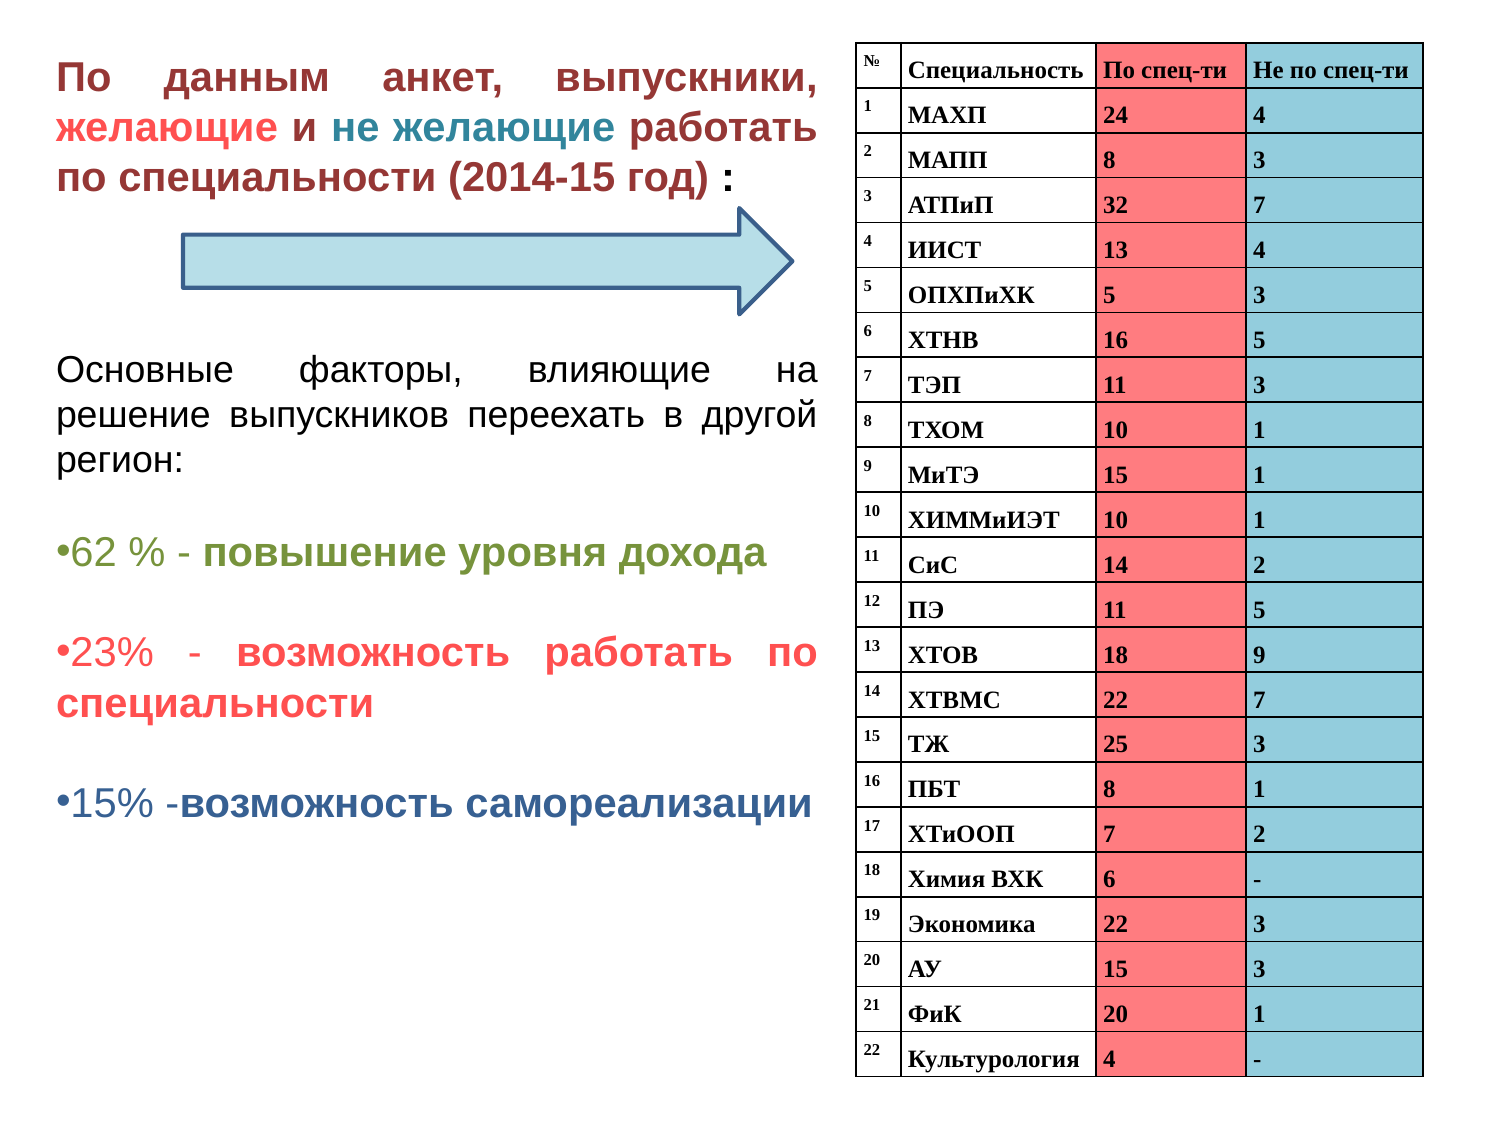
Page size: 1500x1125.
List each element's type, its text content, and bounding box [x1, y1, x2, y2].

table_cell 17 [857, 808, 900, 851]
table_cell 5 [1247, 313, 1422, 356]
table_cell 4 [1247, 223, 1422, 267]
table_cell 8 [1097, 134, 1245, 177]
table_cell 3 [1247, 942, 1422, 986]
table_cell 2 [1247, 538, 1422, 581]
table_cell ХТВМС [902, 673, 1095, 716]
table_cell ПБТ [902, 763, 1095, 806]
table_cell 15 [1097, 942, 1245, 986]
table_cell МАПП [902, 134, 1095, 177]
table_cell - [1247, 1032, 1422, 1076]
table_cell 12 [857, 583, 900, 626]
table_cell 2 [1247, 808, 1422, 851]
table_cell 9 [857, 448, 900, 491]
table_cell ФиК [902, 987, 1095, 1031]
table_cell АТПиП [902, 178, 1095, 222]
table_cell 5 [1247, 583, 1422, 626]
table_cell 20 [1097, 987, 1245, 1031]
table_cell 1 [1247, 763, 1422, 806]
table_cell 3 [857, 178, 900, 222]
table_cell СиС [902, 538, 1095, 581]
table_cell 4 [857, 223, 900, 267]
table_cell ХТНВ [902, 313, 1095, 356]
table_header Не по спец-ти [1247, 44, 1422, 87]
table_cell 9 [1247, 628, 1422, 671]
table_cell 20 [857, 942, 900, 986]
table_cell ТЭП [902, 358, 1095, 401]
table_cell 8 [1097, 763, 1245, 806]
table_cell 32 [1097, 178, 1245, 222]
table_cell 19 [857, 898, 900, 941]
table_cell 7 [857, 358, 900, 401]
table_cell 22 [857, 1032, 900, 1076]
table_cell 6 [857, 313, 900, 356]
table_cell 1 [857, 89, 900, 132]
table_cell 15 [1097, 448, 1245, 491]
table_cell ХИММиИЭТ [902, 493, 1095, 536]
table_cell 1 [1247, 403, 1422, 446]
table_cell Экономика [902, 898, 1095, 941]
table_cell ОПХПиХК [902, 268, 1095, 312]
table_cell 1 [1247, 448, 1422, 491]
table_cell 10 [857, 493, 900, 536]
table_header Специальность [902, 44, 1095, 87]
table_cell 3 [1247, 898, 1422, 941]
table_cell МиТЭ [902, 448, 1095, 491]
table_cell 25 [1097, 718, 1245, 761]
table_cell - [1247, 853, 1422, 896]
table_cell 7 [1247, 673, 1422, 716]
table_cell 8 [857, 403, 900, 446]
table_cell ХТОВ [902, 628, 1095, 671]
table_cell 16 [1097, 313, 1245, 356]
table_cell 1 [1247, 493, 1422, 536]
table_cell 22 [1097, 673, 1245, 716]
text_box По данным анкет, выпускники, желающие и не желающие работать по специальности (2014-15 год) : Основные факторы, влияющие на решение выпускников переехать в другой регион: 62 % - повышение уровня дохода 23% - возможность работать по специальности 15% -возможность самореализации [41, 42, 833, 833]
table_cell 4 [1247, 89, 1422, 132]
table_cell 13 [857, 628, 900, 671]
table_cell ИИСТ [902, 223, 1095, 267]
table_cell 3 [1247, 268, 1422, 312]
table_cell 18 [1097, 628, 1245, 671]
table_cell ПЭ [902, 583, 1095, 626]
table_cell 3 [1247, 358, 1422, 401]
table_cell 13 [1097, 223, 1245, 267]
table_cell 5 [857, 268, 900, 312]
table_cell МАХП [902, 89, 1095, 132]
table_cell 11 [1097, 583, 1245, 626]
table_cell 15 [857, 718, 900, 761]
table_cell 11 [857, 538, 900, 581]
table_cell 3 [1247, 718, 1422, 761]
table_cell АУ [902, 942, 1095, 986]
table_cell ТЖ [902, 718, 1095, 761]
table_cell 21 [857, 987, 900, 1031]
table_header № [857, 44, 900, 87]
table_cell 18 [857, 853, 900, 896]
table_cell 22 [1097, 898, 1245, 941]
table_header По спец-ти [1097, 44, 1245, 87]
table_cell ТХОМ [902, 403, 1095, 446]
table_cell Культурология [902, 1032, 1095, 1076]
table_cell 14 [857, 673, 900, 716]
table_cell 16 [857, 763, 900, 806]
table_cell 1 [1247, 987, 1422, 1031]
table_cell 2 [857, 134, 900, 177]
table_cell 6 [1097, 853, 1245, 896]
table_cell 7 [1097, 808, 1245, 851]
table_cell 10 [1097, 403, 1245, 446]
text_box [180, 206, 795, 317]
table_cell ХТиООП [902, 808, 1095, 851]
table_cell 3 [1247, 134, 1422, 177]
table_cell 7 [1247, 178, 1422, 222]
table_cell Химия ВХК [902, 853, 1095, 896]
table_cell 5 [1097, 268, 1245, 312]
table_cell 11 [1097, 358, 1245, 401]
table_cell 4 [1097, 1032, 1245, 1076]
table_cell 10 [1097, 493, 1245, 536]
table_cell 14 [1097, 538, 1245, 581]
table_cell 24 [1097, 89, 1245, 132]
